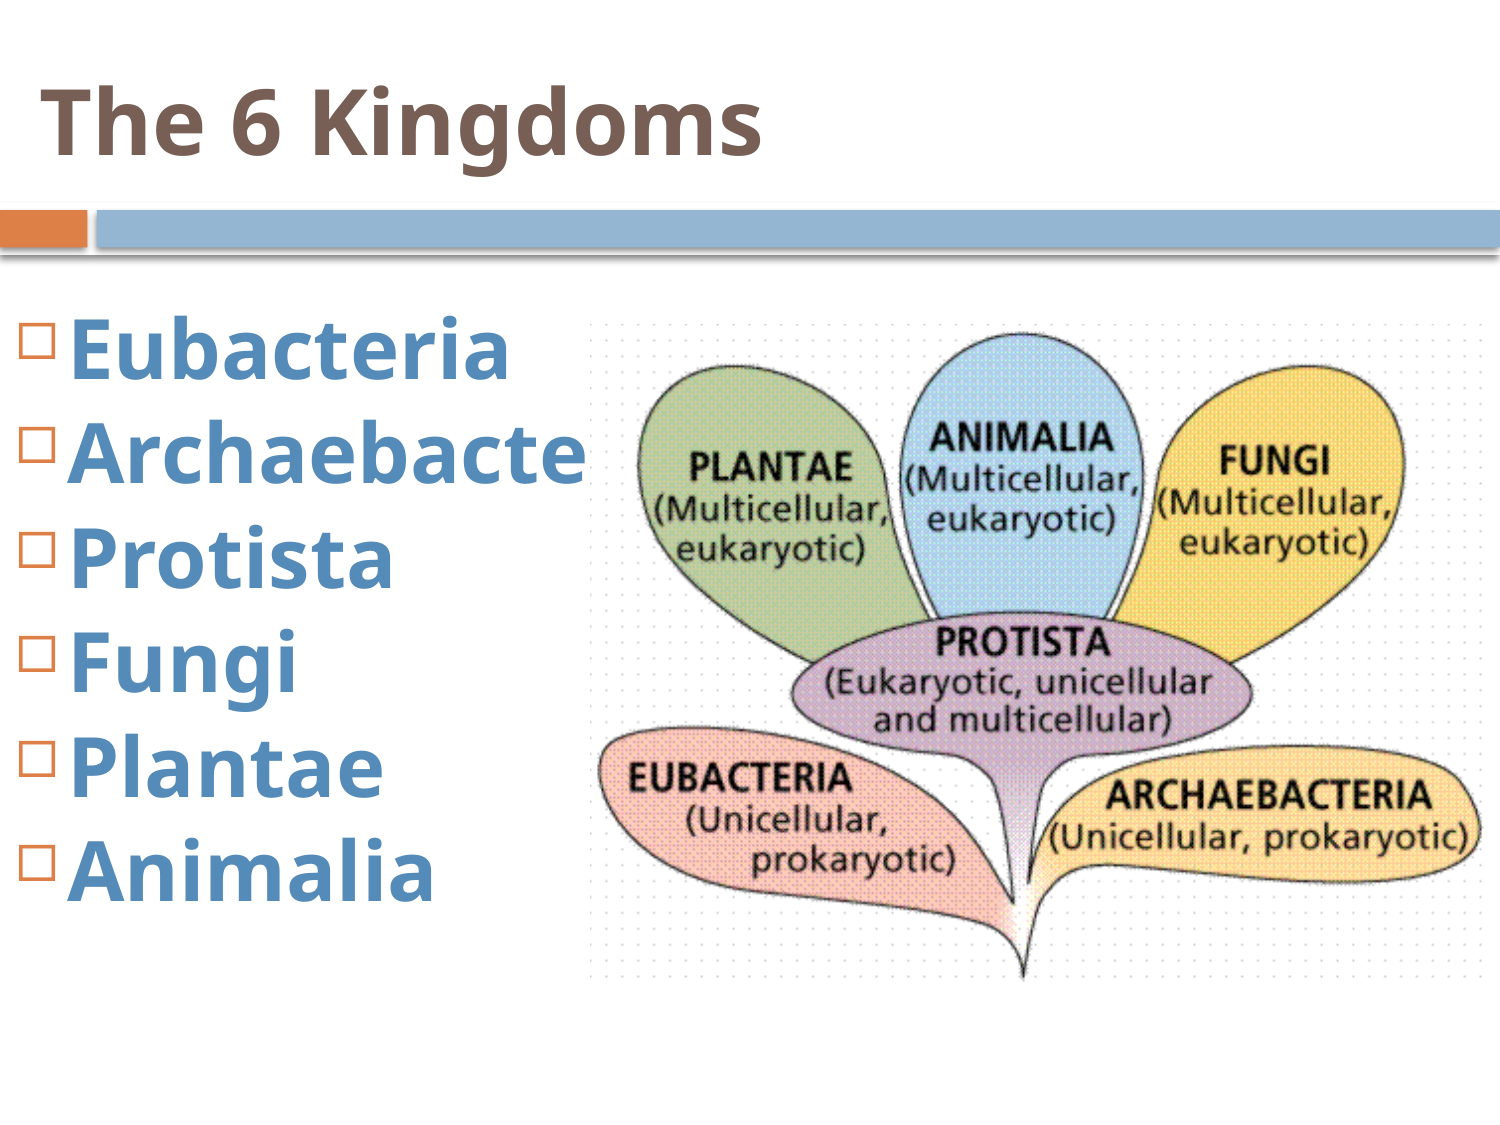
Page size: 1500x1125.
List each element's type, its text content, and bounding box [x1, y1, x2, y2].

list Eubacteria Archaebacteria Protista Fungi Plantae Animalia [0, 299, 1350, 1038]
picture [590, 324, 1488, 988]
title The 6 Kingdoms [24, 24, 1450, 213]
